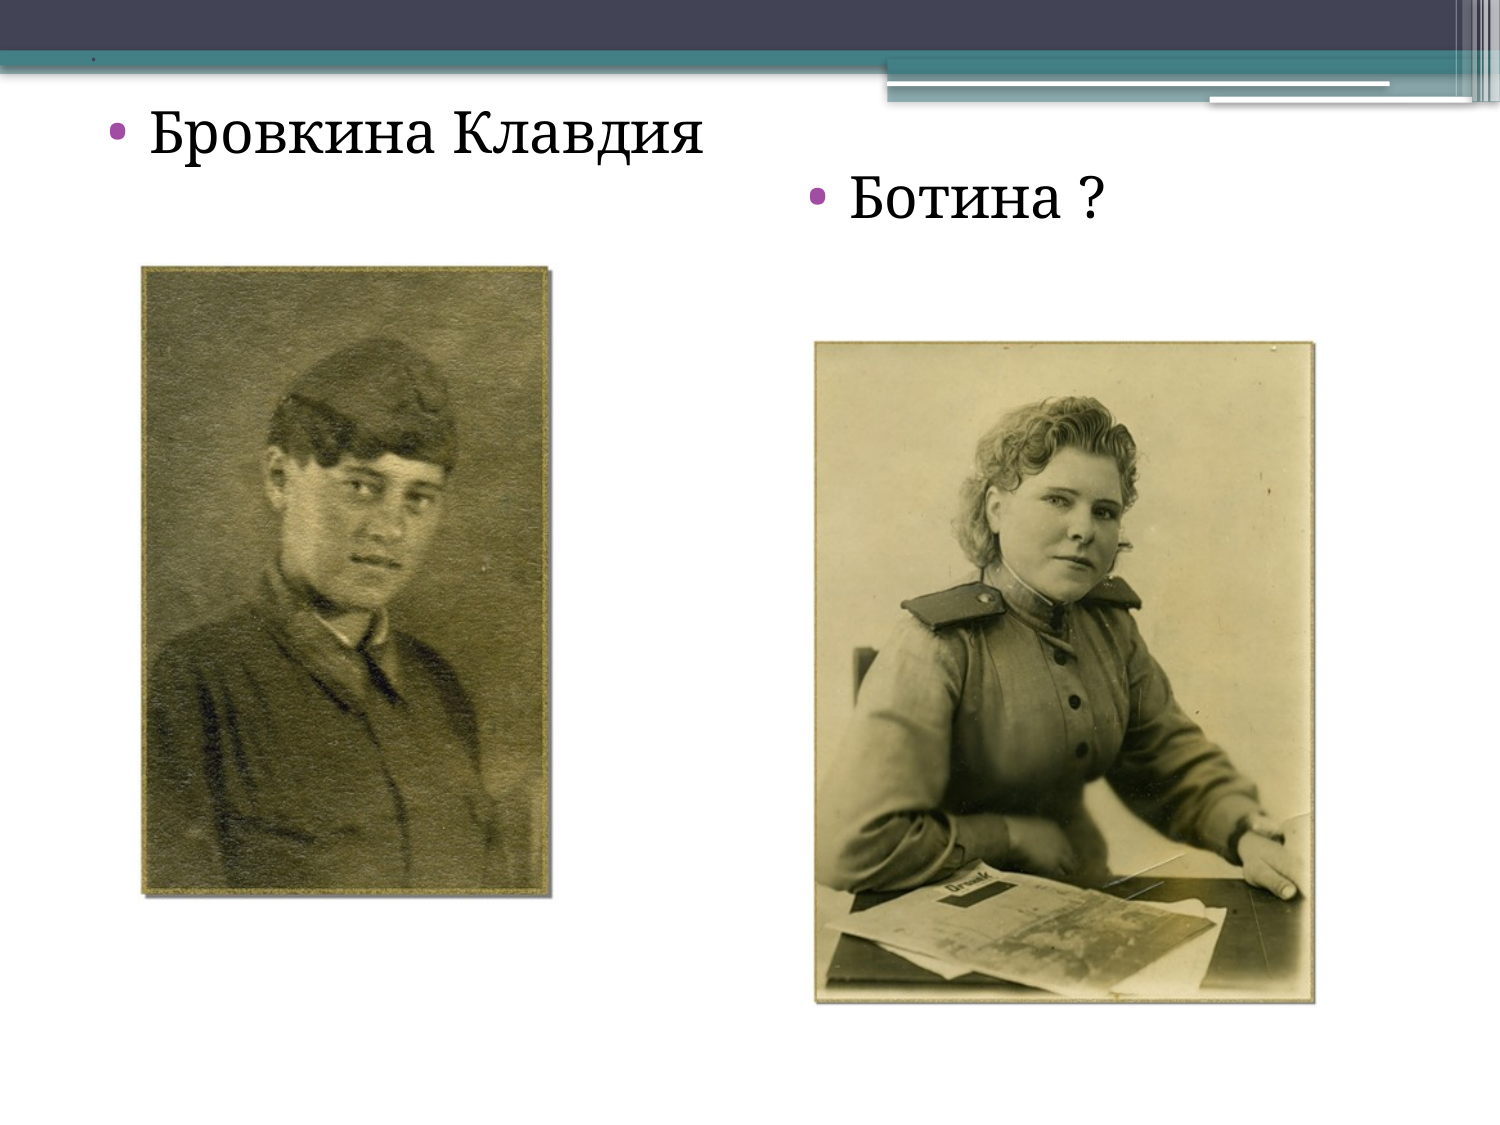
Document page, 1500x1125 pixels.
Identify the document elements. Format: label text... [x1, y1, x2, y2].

picture [137, 262, 559, 905]
picture [812, 339, 1319, 1009]
text_box . [74, 25, 1425, 75]
text_box Бровкина Клавдия [75, 87, 738, 213]
text_box Ботина ? [774, 152, 1438, 293]
